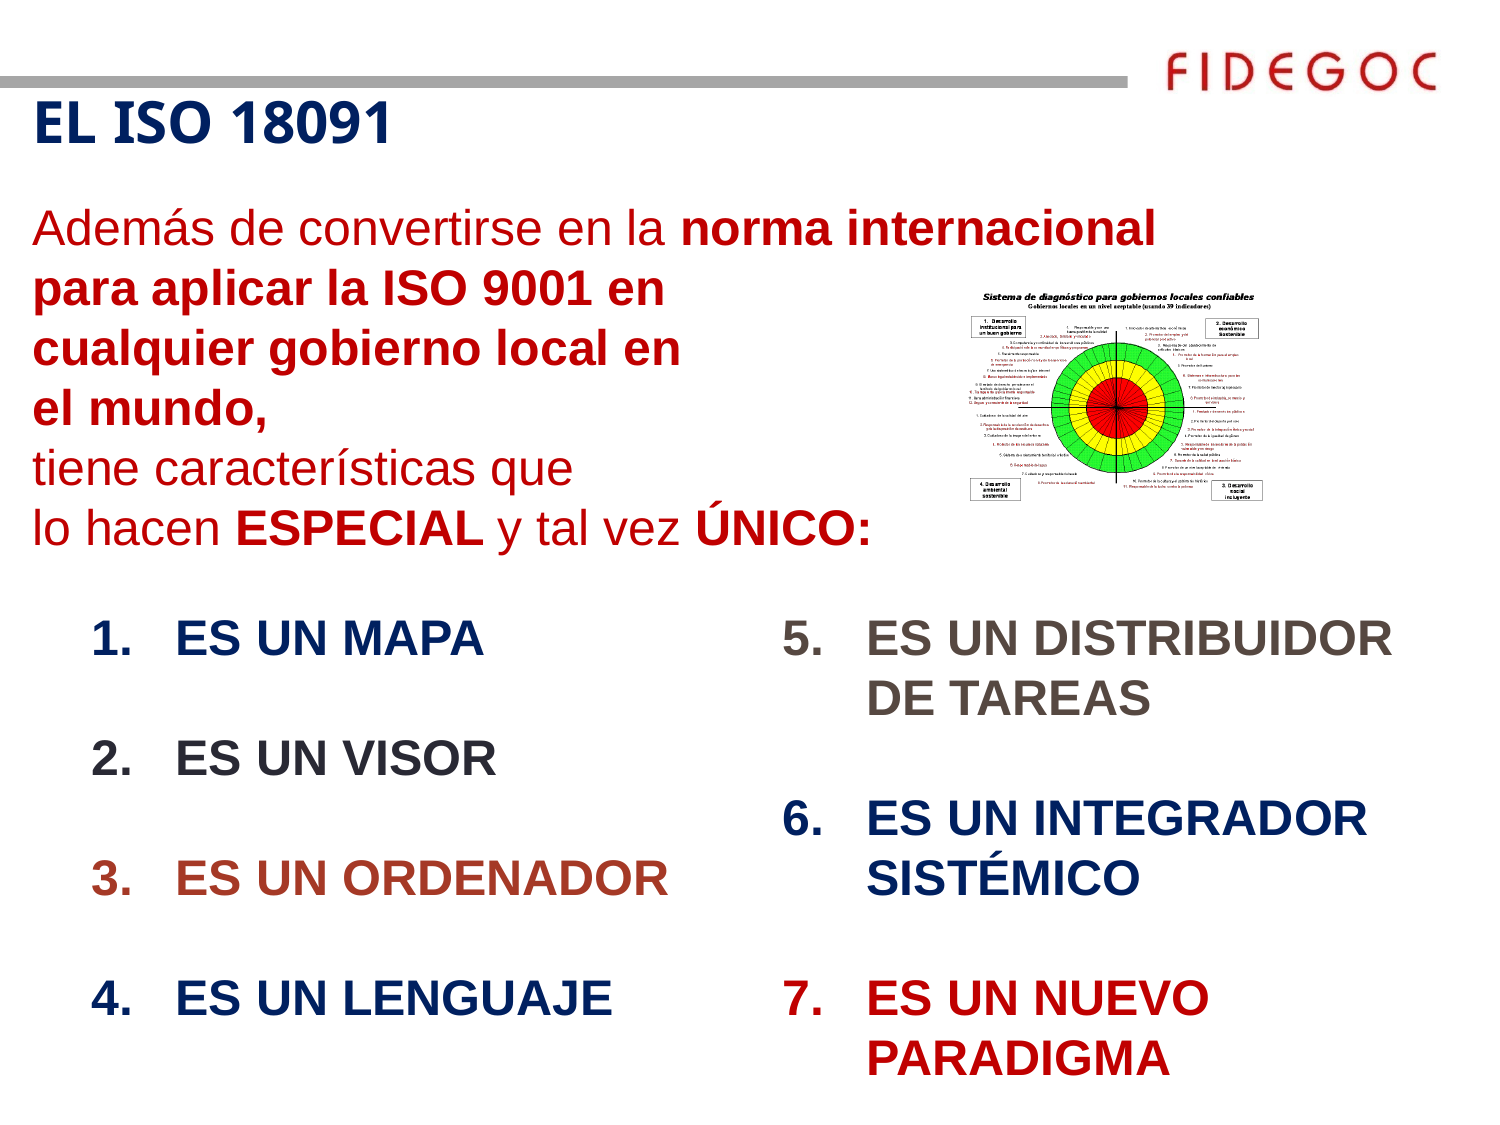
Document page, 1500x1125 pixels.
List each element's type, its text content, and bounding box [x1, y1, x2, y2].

picture [968, 290, 1265, 501]
picture [1156, 38, 1452, 78]
text_box EL ISO 18091 Además de convertirse en la norma internacional para aplicar la ISO 9001 en cualquier gobierno local en el mundo, tiene características que lo hacen ESPECIAL y tal vez ÚNICO: [17, 78, 1500, 563]
text_box ES UN MAPA ES UN VISOR ES UN ORDENADOR ES UN LENGUAJE ES UN DISTRIBUIDOR DE TAREAS ES UN INTEGRADOR SISTÉMICO ES UN NUEVO PARADIGMA [76, 597, 1489, 1125]
